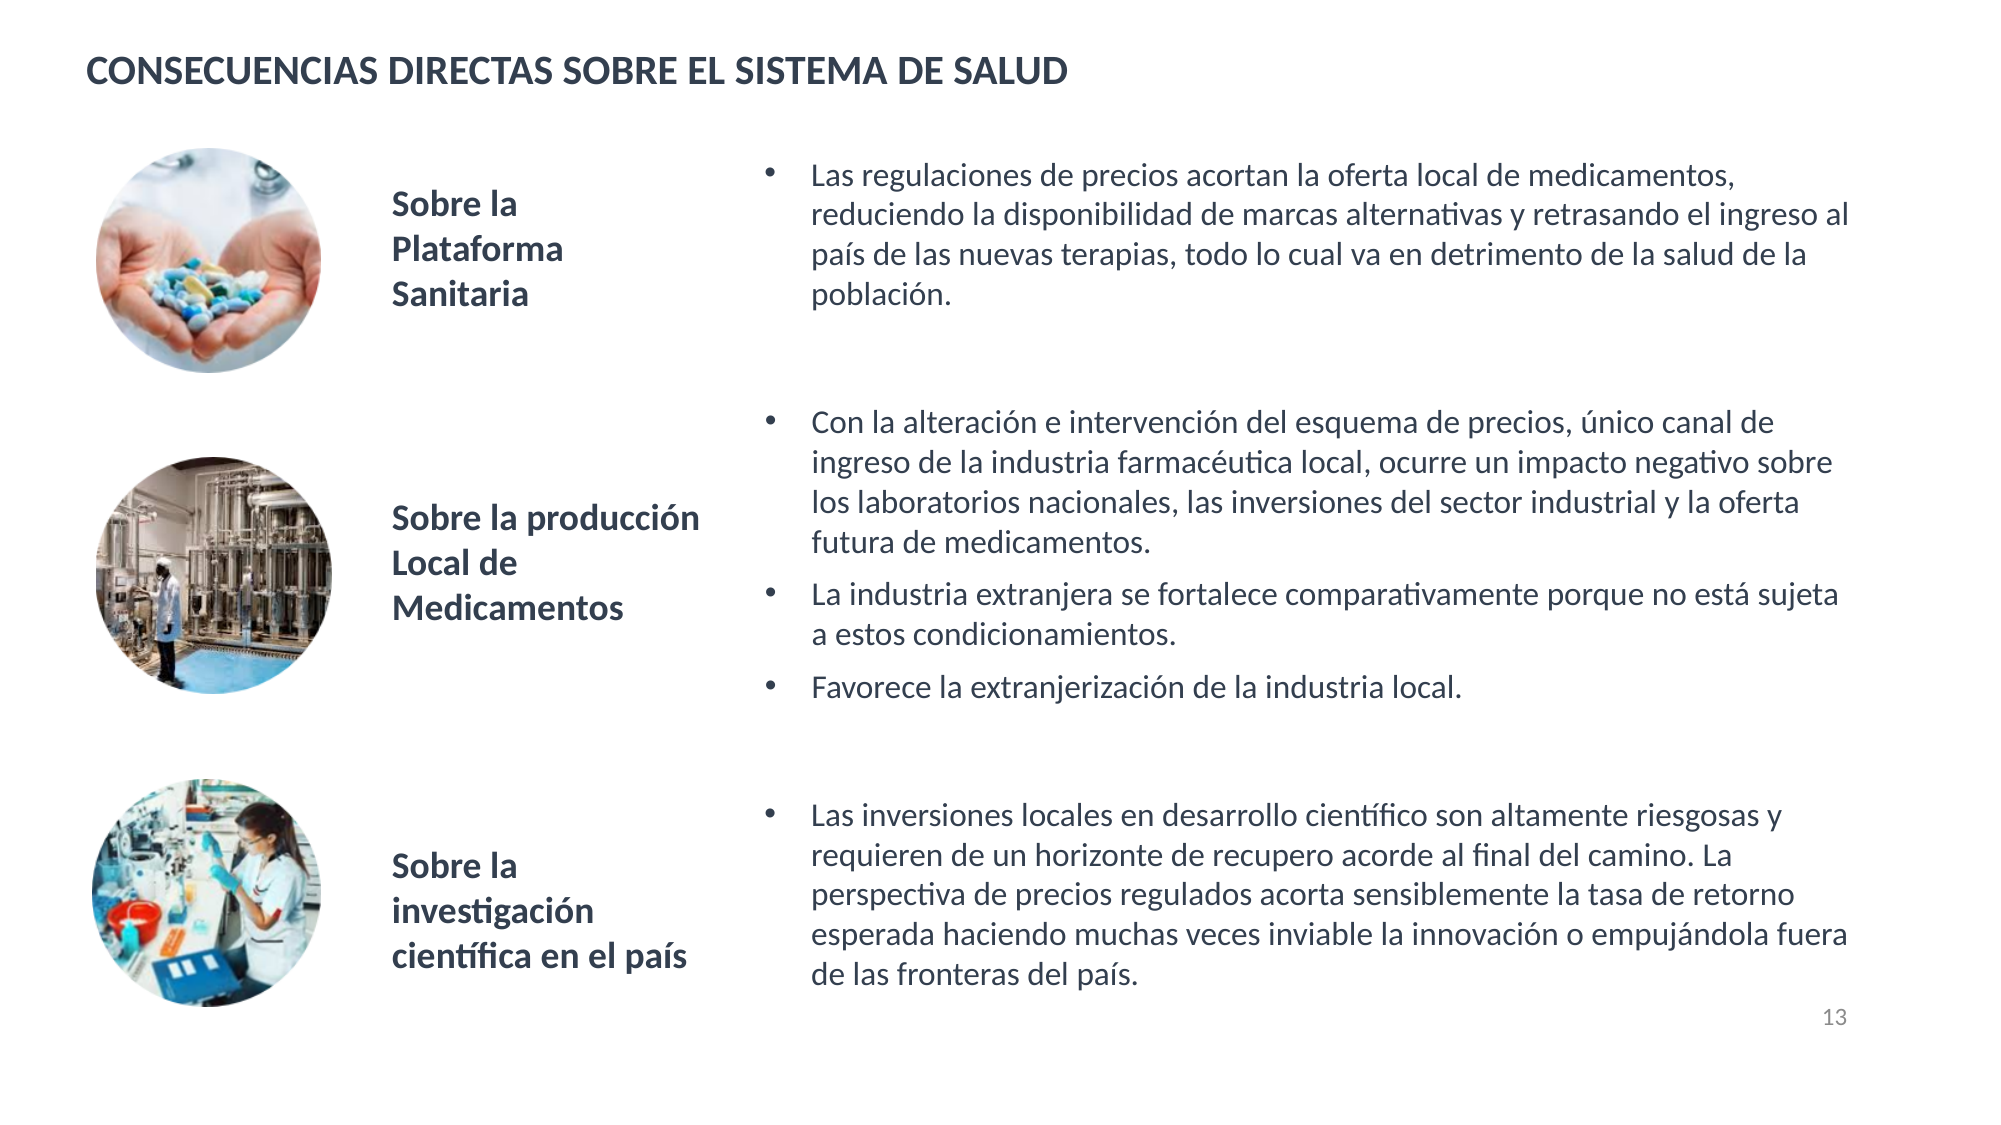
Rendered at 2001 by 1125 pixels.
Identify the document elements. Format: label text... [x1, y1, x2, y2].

text_box Sobre la producción Local de Medicamentos [377, 485, 750, 636]
text_box Sobre la investigación científica en el país [377, 833, 736, 984]
slide_number 13 [1412, 1000, 1863, 1046]
text_box Con la alteración e intervención del esquema de precios, único canal de ingreso de la industria farmacéutica local, ocurre un impacto negativo sobre los laboratorios nacionales, las inversiones del sector industrial y la oferta futura de medicamentos. La industria extranjera se fortalece comparativamente porque no está sujeta a estos condicionamientos. Favorece la extranjerización de la industria local. [750, 392, 1878, 712]
picture [96, 148, 321, 373]
text_box Sobre la Plataforma Sanitaria [377, 171, 706, 321]
picture [96, 457, 332, 695]
text_box Las inversiones locales en desarrollo científico son altamente riesgosas y requieren de un horizonte de recupero acorde al final del camino. La perspectiva de precios regulados acorta sensiblemente la tasa de retorno esperada haciendo muchas veces inviable la innovación o empujándola fuera de las fronteras del país. [749, 785, 1877, 1000]
picture [92, 779, 321, 1007]
text_box CONSECUENCIAS DIRECTAS SOBRE EL SISTEMA DE SALUD [71, 35, 1758, 101]
text_box Las regulaciones de precios acortan la oferta local de medicamentos, reduciendo la disponibilidad de marcas alternativas y retrasando el ingreso al país de las nuevas terapias, todo lo cual va en detrimento de la salud de la población. [749, 145, 1877, 320]
